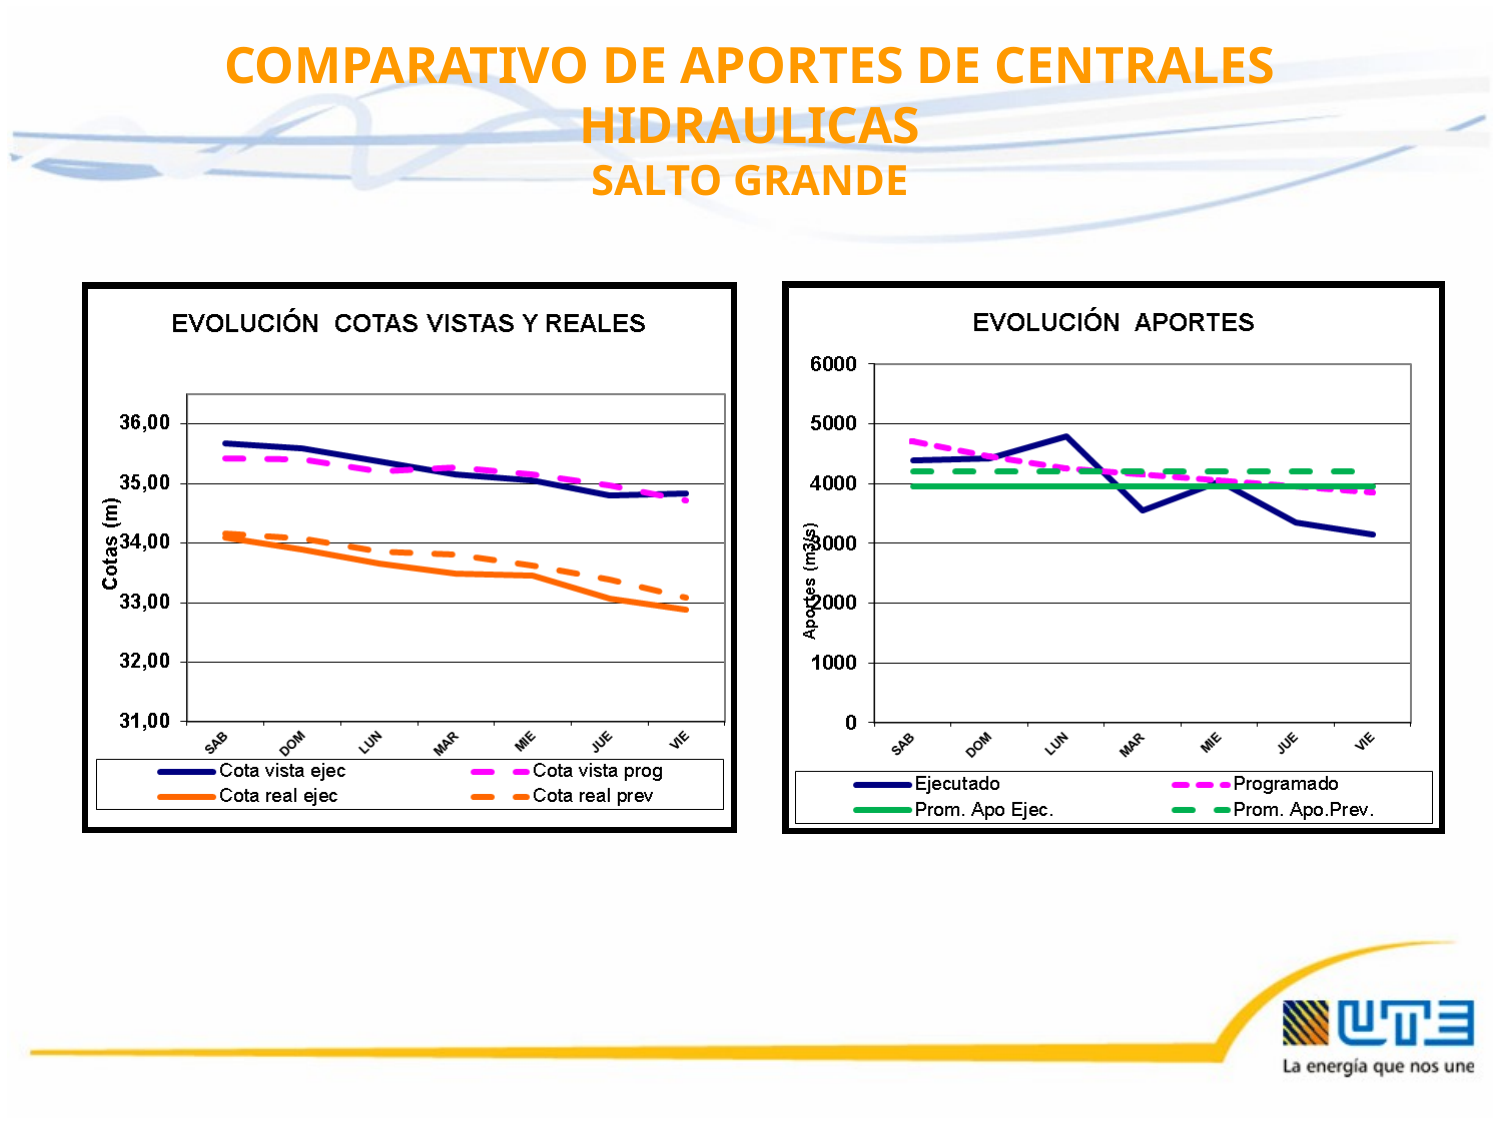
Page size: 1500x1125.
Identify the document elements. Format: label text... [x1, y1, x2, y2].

picture [7, 6, 1493, 1118]
title COMPARATIVO DE APORTES DE CENTRALES HIDRAULICAS SALTO GRANDE [112, 24, 1388, 213]
